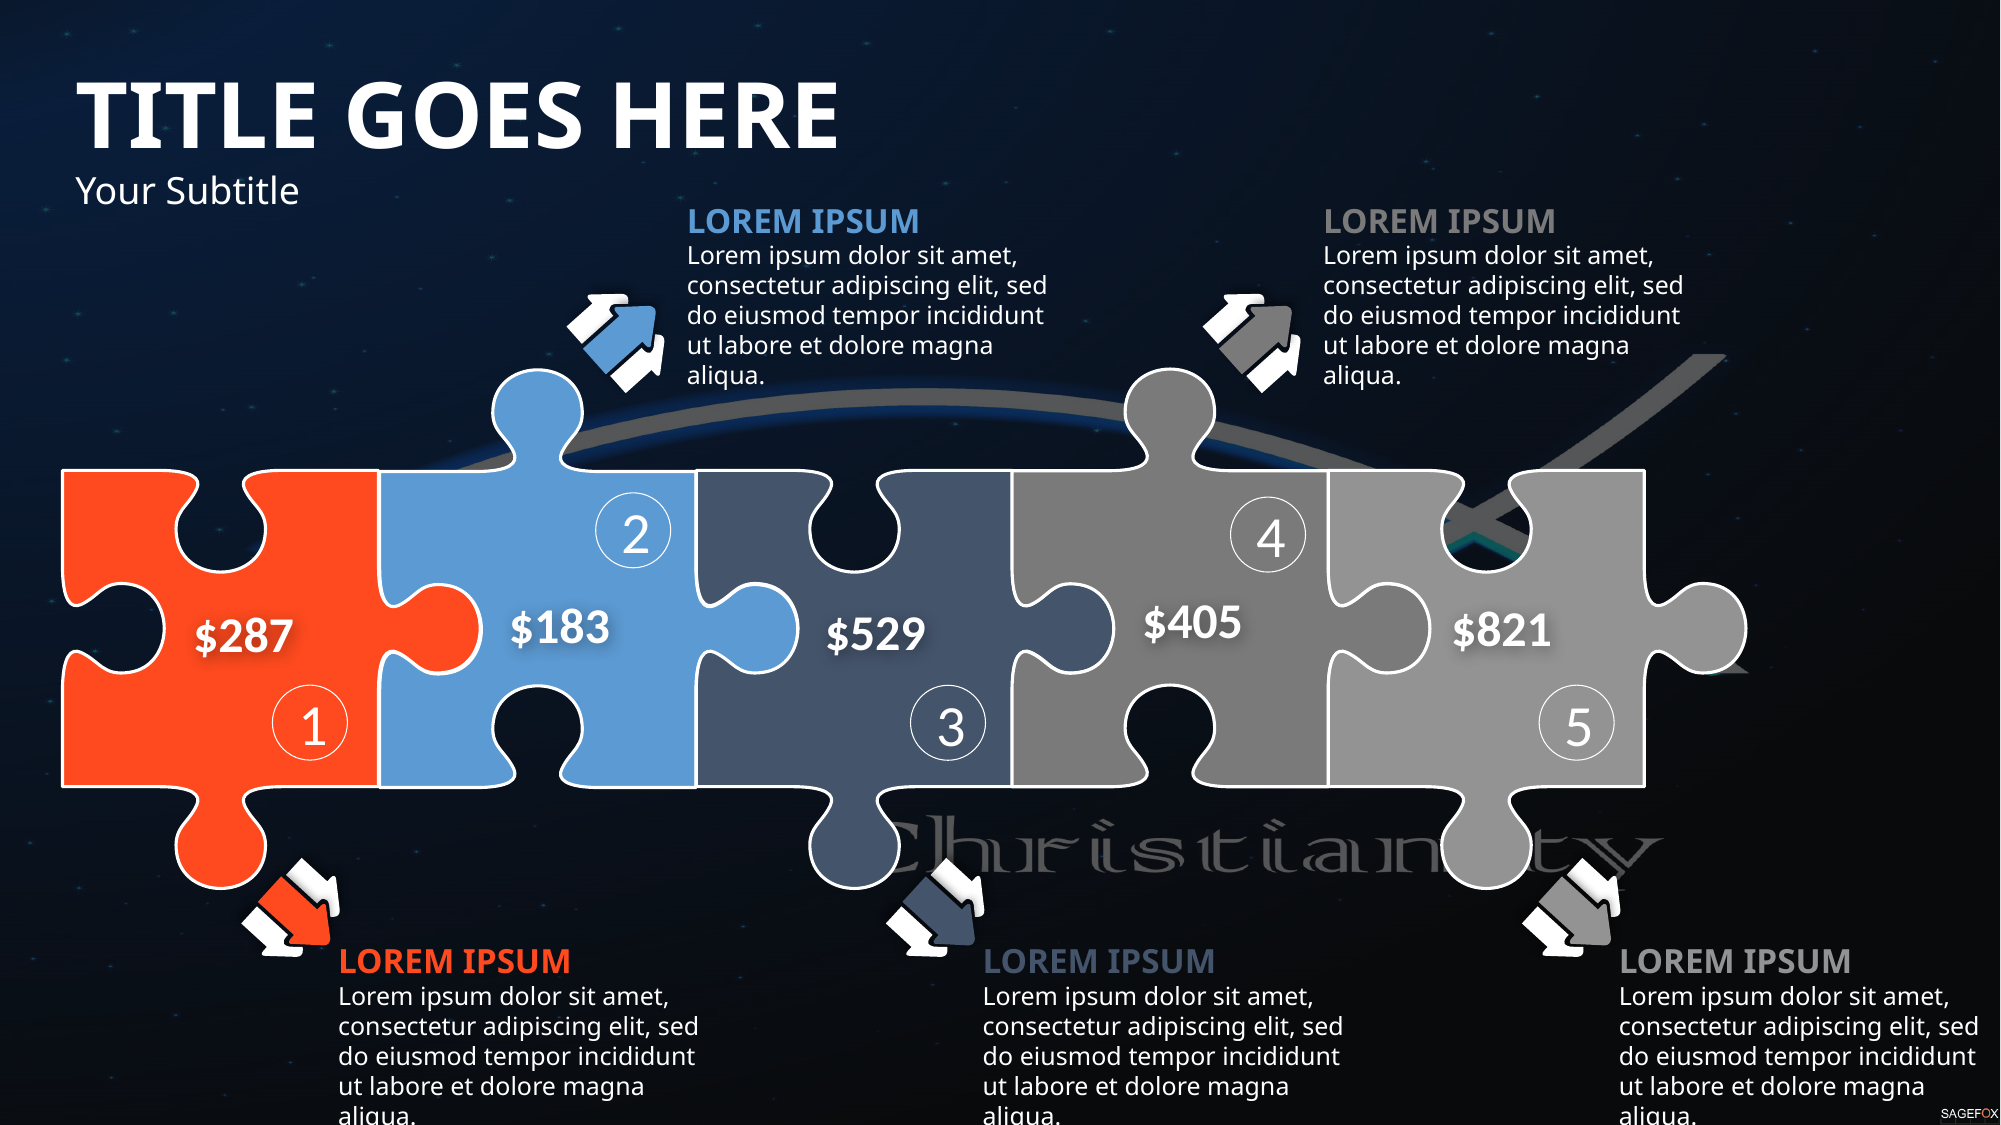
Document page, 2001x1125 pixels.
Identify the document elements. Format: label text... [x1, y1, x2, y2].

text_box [62, 470, 492, 900]
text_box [1328, 470, 1758, 900]
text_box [696, 470, 1126, 900]
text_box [244, 900, 355, 957]
text_box LOREM IPSUM Lorem ipsum dolor sit amet, consectetur adipiscing elit, sed do eiusmod tempor incididunt ut labore et dolore magna aliqua. [676, 195, 1081, 395]
text_box TITLE GOES HERE Your Subtitle [60, 49, 1036, 220]
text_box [569, 294, 680, 358]
text_box LOREM IPSUM Lorem ipsum dolor sit amet, consectetur adipiscing elit, sed do eiusmod tempor incididunt ut labore et dolore magna aliqua. [972, 935, 1377, 1125]
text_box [1205, 294, 1316, 357]
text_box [888, 900, 999, 957]
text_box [379, 358, 810, 788]
text_box LOREM IPSUM Lorem ipsum dolor sit amet, consectetur adipiscing elit, sed do eiusmod tempor incididunt ut labore et dolore magna aliqua. [1313, 195, 1717, 395]
text_box LOREM IPSUM Lorem ipsum dolor sit amet, consectetur adipiscing elit, sed do eiusmod tempor incididunt ut labore et dolore magna aliqua. [1608, 935, 2000, 1125]
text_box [1524, 900, 1635, 957]
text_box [1011, 357, 1442, 787]
text_box LOREM IPSUM Lorem ipsum dolor sit amet, consectetur adipiscing elit, sed do eiusmod tempor incididunt ut labore et dolore magna aliqua. [328, 935, 732, 1125]
